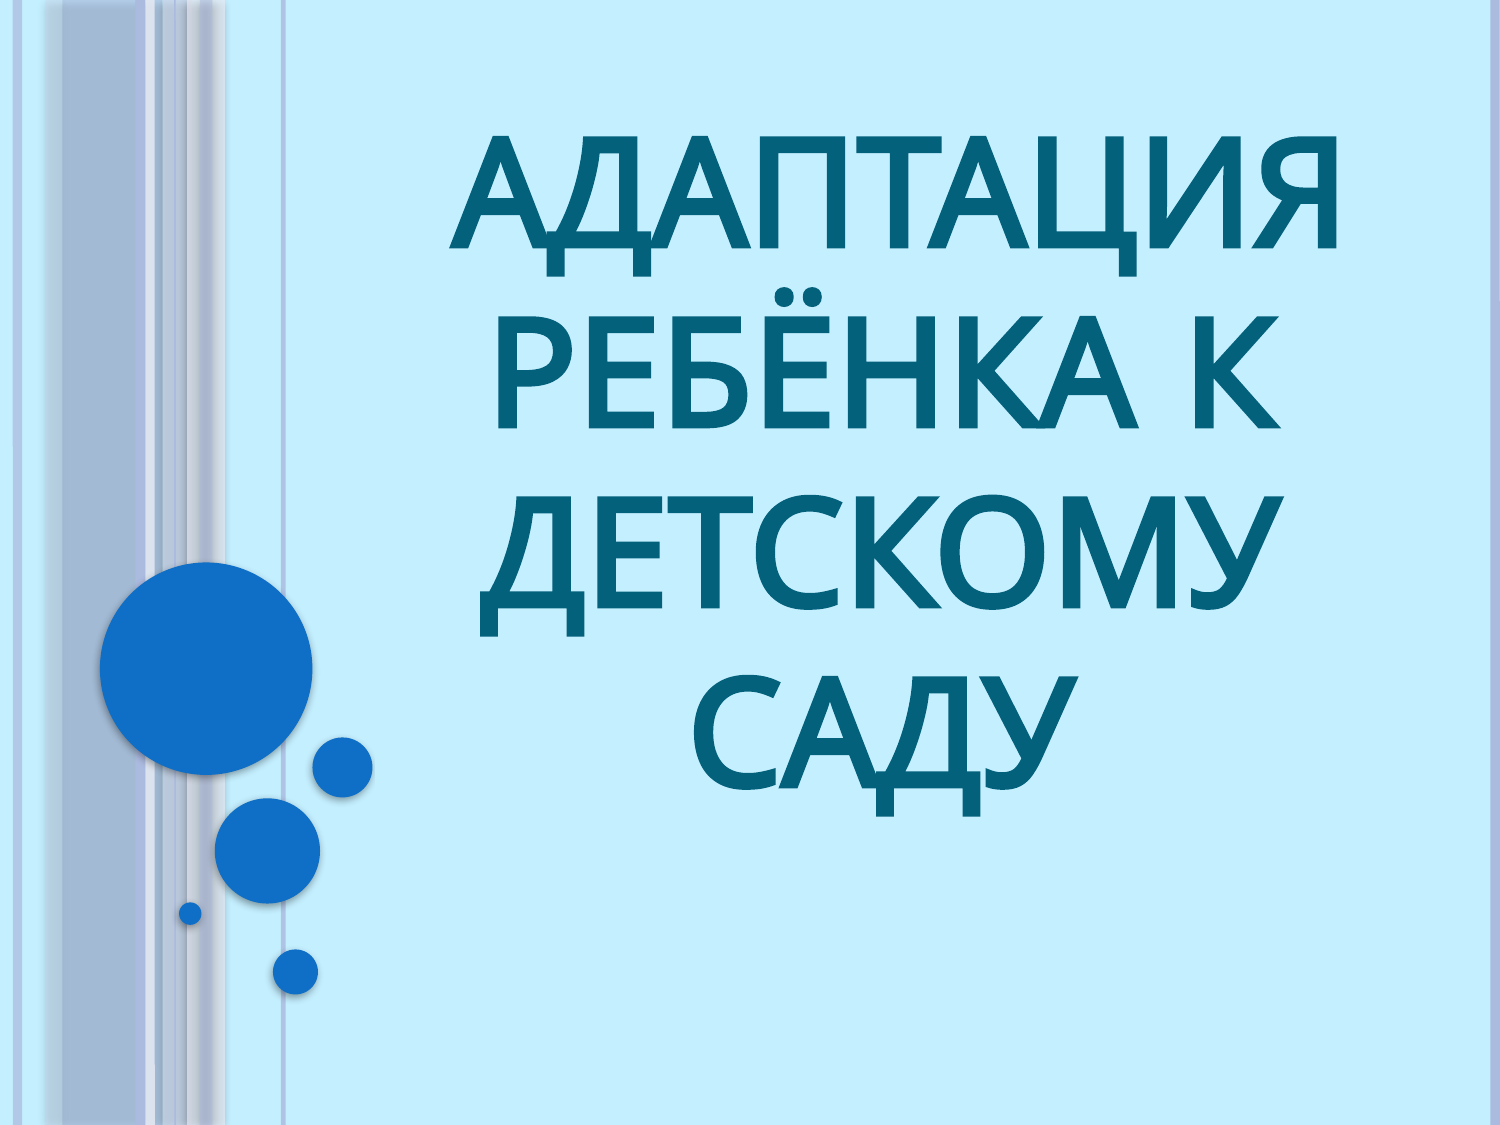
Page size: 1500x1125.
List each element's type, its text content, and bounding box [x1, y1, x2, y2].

title Адаптация ребёнка к детскому саду [375, 512, 1388, 824]
